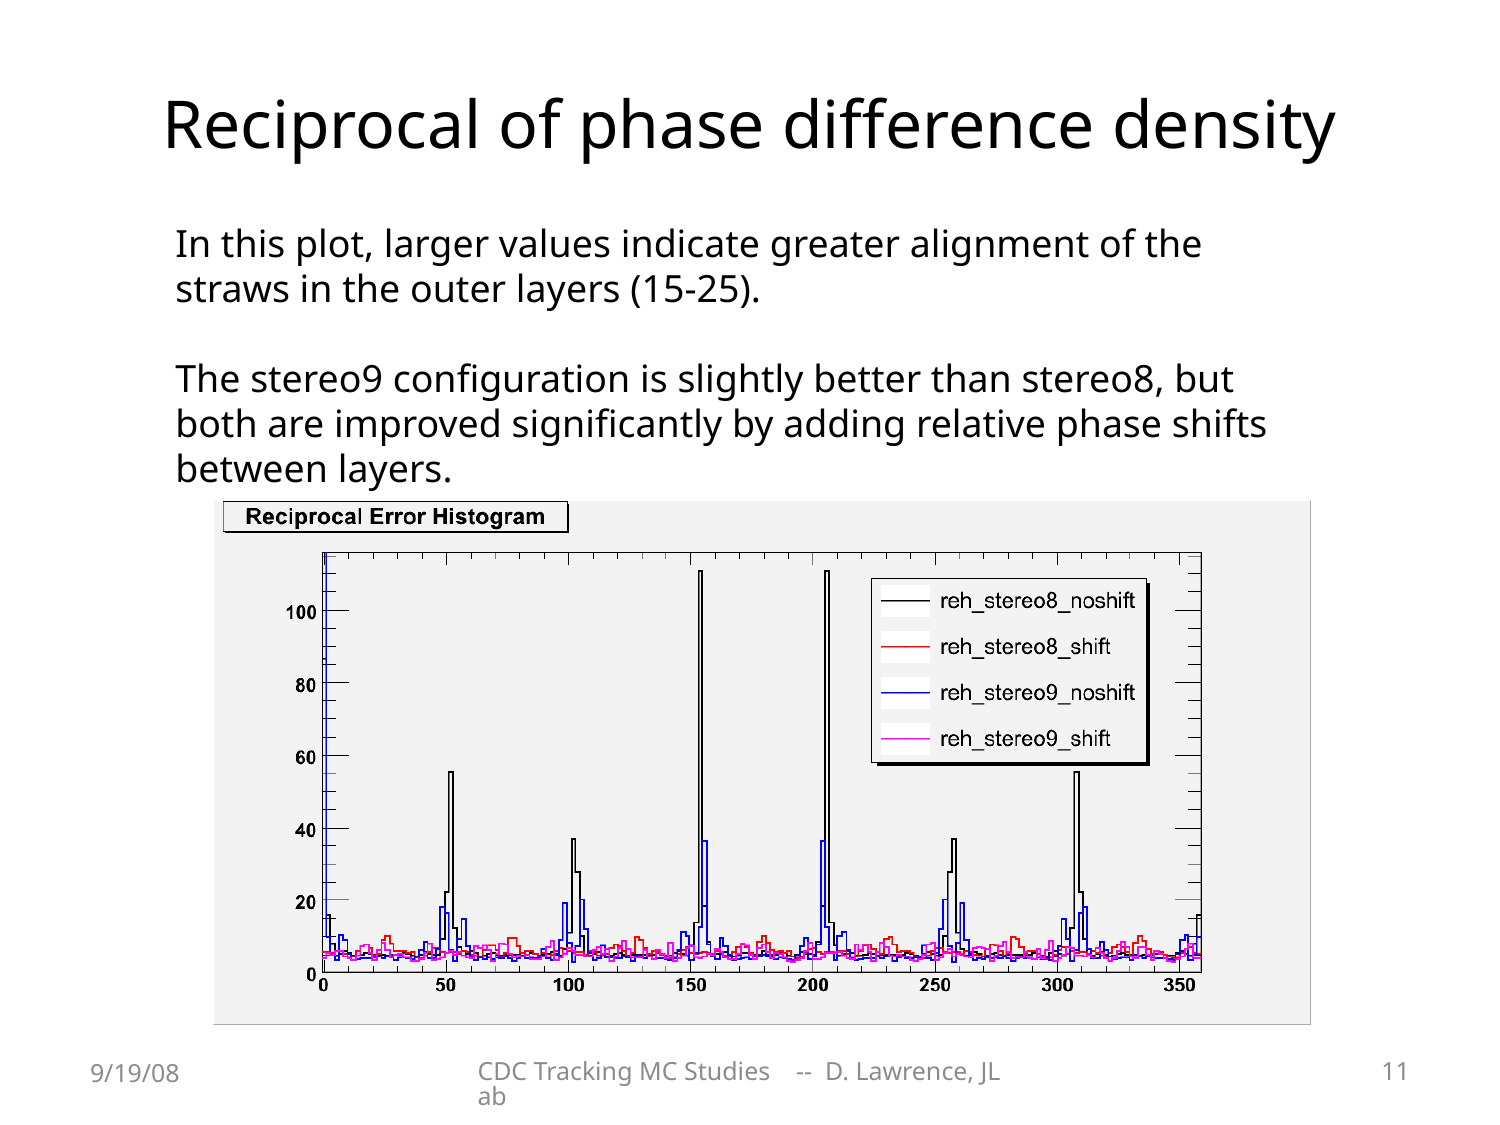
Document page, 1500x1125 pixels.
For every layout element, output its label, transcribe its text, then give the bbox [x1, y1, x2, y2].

slide_number 11 [1074, 1042, 1425, 1103]
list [212, 499, 1311, 1026]
footer CDC Tracking MC Studies -- D. Lawrence, JLab [462, 1042, 1025, 1103]
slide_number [75, 1042, 425, 1103]
title Reciprocal of phase difference density [75, 45, 1425, 200]
text_box In this plot, larger values indicate greater alignment of the straws in the outer layers (15-25). The stereo9 configuration is slightly better than stereo8, but both are improved significantly by adding relative phase shifts between layers. [160, 212, 1311, 497]
